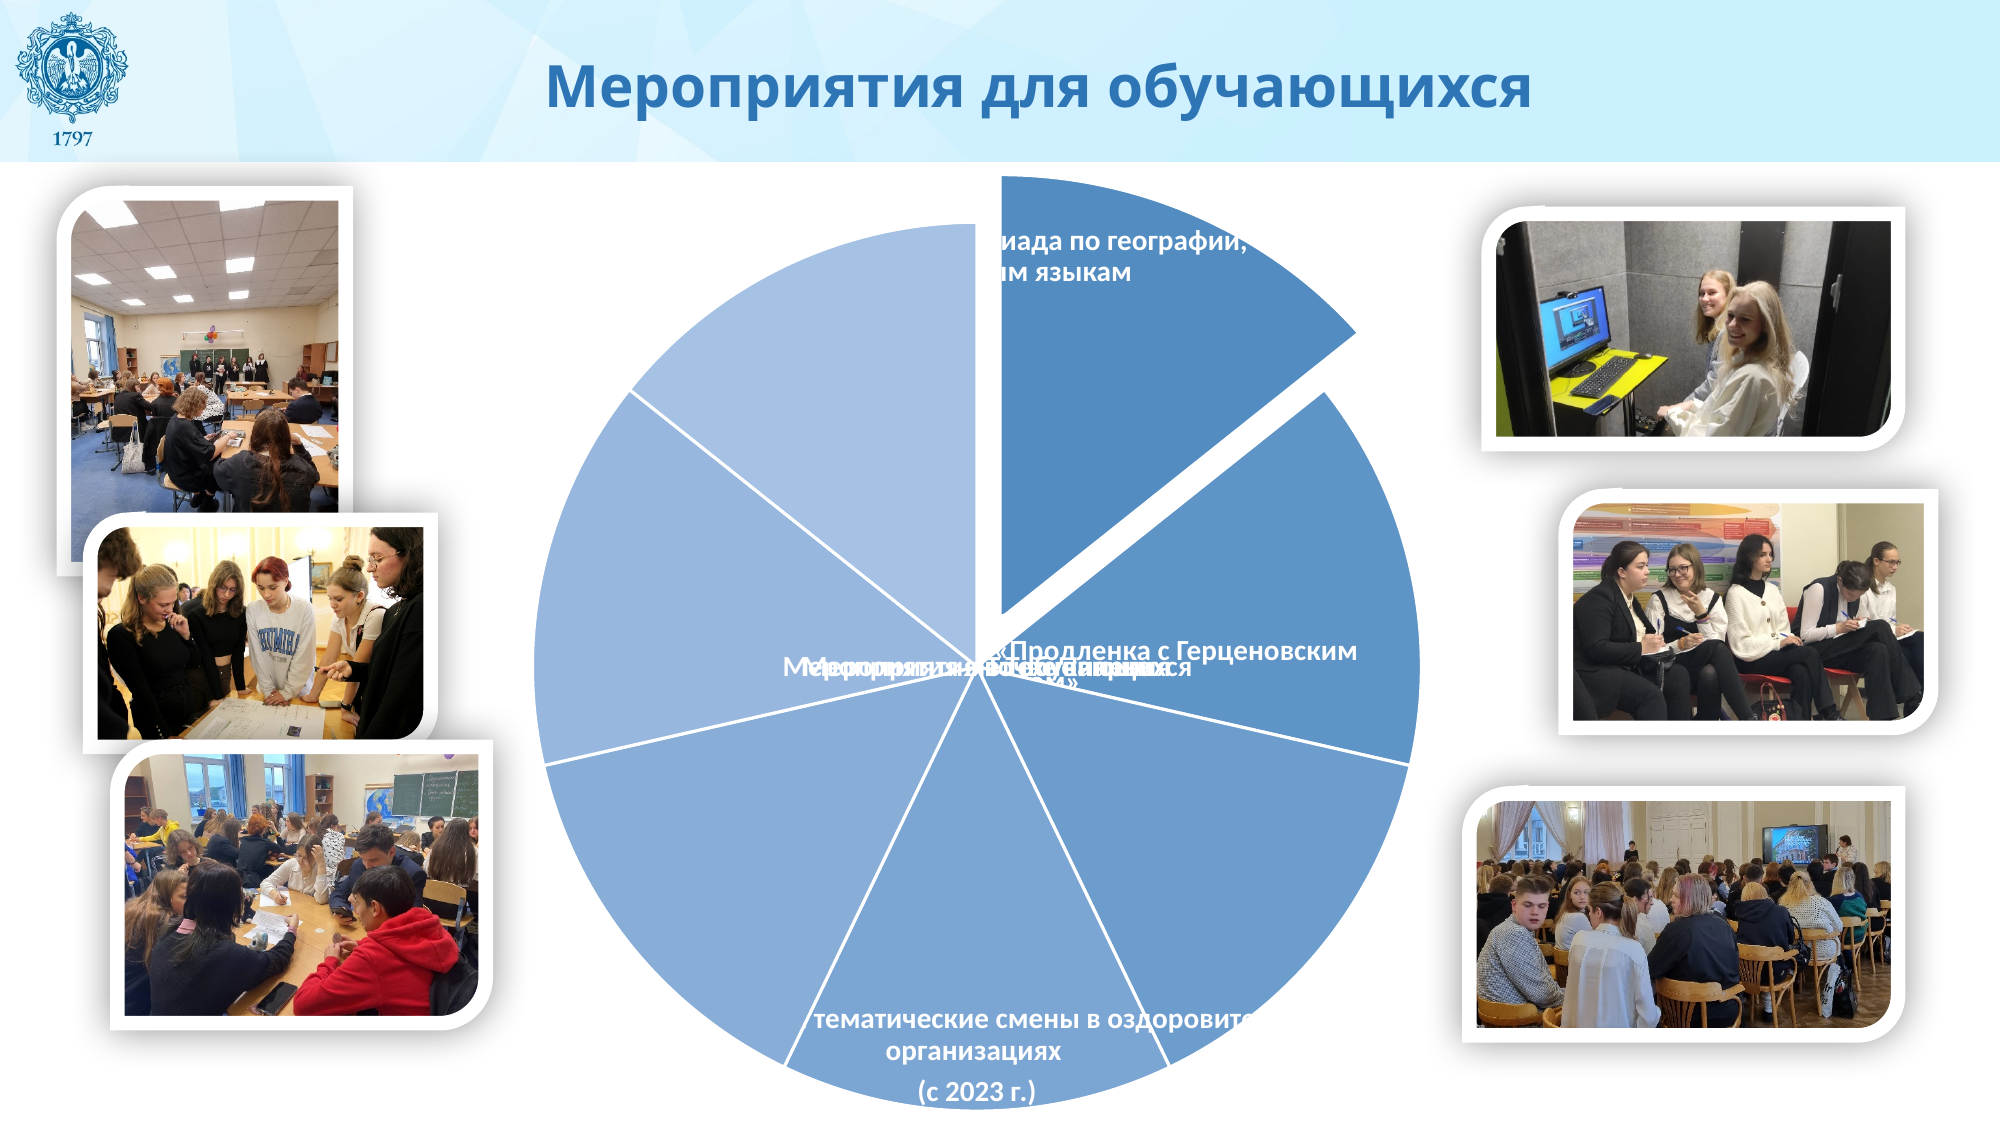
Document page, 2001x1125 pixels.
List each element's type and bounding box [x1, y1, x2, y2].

picture [1488, 213, 1899, 444]
picture [63, 193, 486, 1024]
picture [0, 0, 2000, 113]
text_box [0, 113, 2000, 1125]
picture [1469, 793, 1899, 1036]
picture [1565, 496, 1932, 728]
